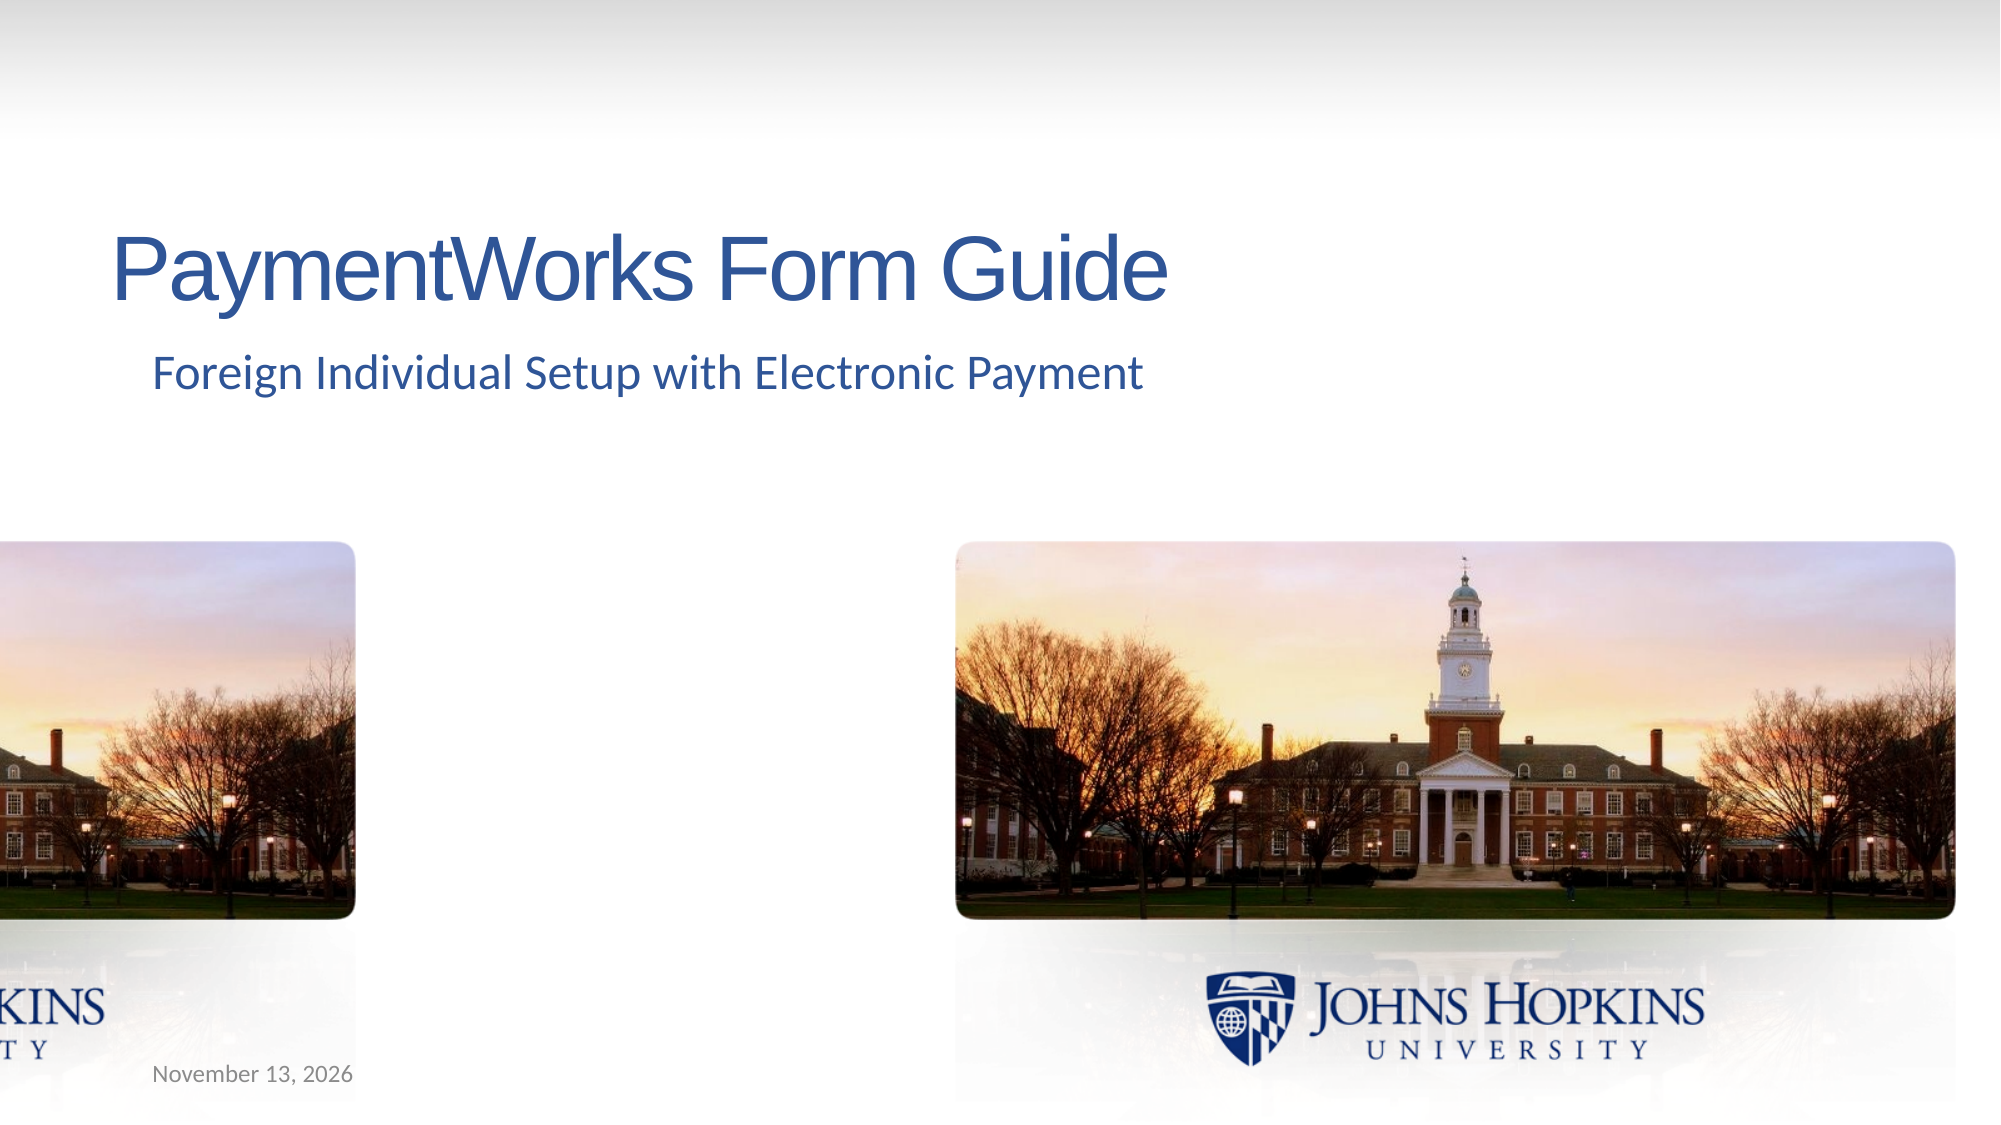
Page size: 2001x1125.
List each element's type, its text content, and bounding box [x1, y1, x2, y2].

title PaymentWorks Form Guide [95, 209, 1931, 333]
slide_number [137, 1042, 588, 1103]
text_box Foreign Individual Setup with Electronic Payment [137, 332, 1327, 407]
picture [0, 0, 2001, 1125]
